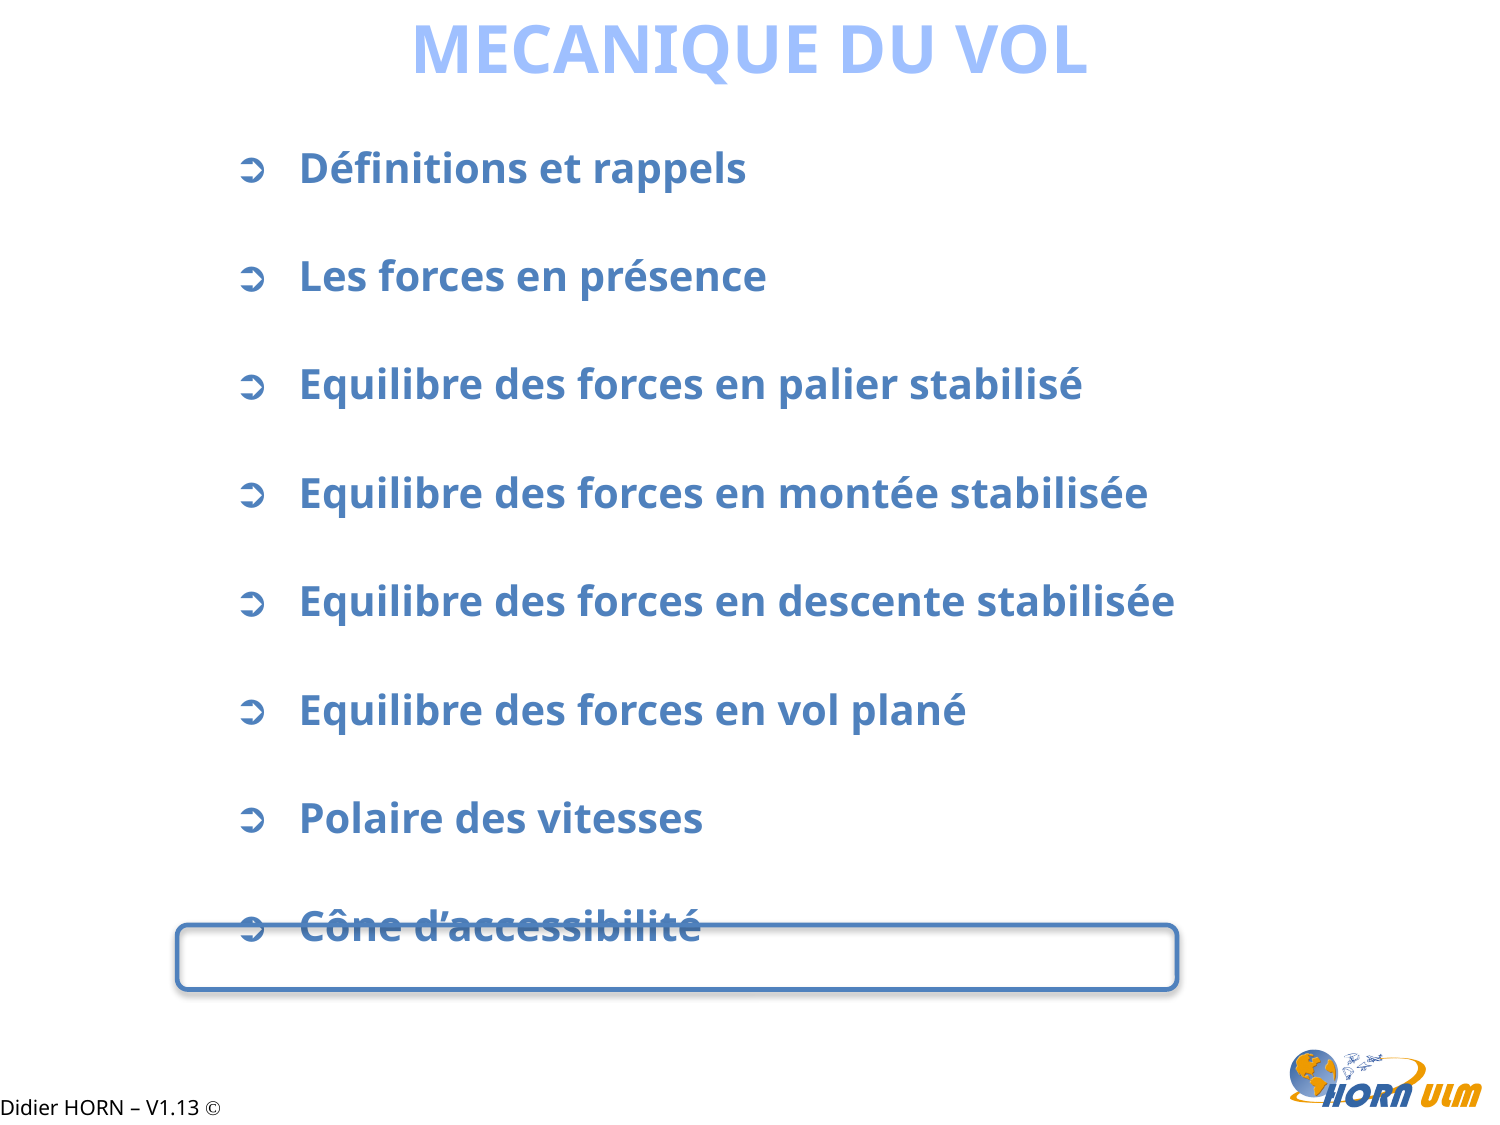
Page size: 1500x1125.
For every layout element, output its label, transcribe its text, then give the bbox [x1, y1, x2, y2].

text_box [177, 924, 1178, 990]
text_box MECANIQUE DU VOL [0, 0, 1500, 95]
picture [1275, 1036, 1500, 1125]
text_box Définitions et rappels Les forces en présence Equilibre des forces en palier stabilisé Equilibre des forces en montée stabilisée Equilibre des forces en descente stabilisée Equilibre des forces en vol plané Polaire des vitesses Cône d’accessibilité [208, 134, 1213, 958]
